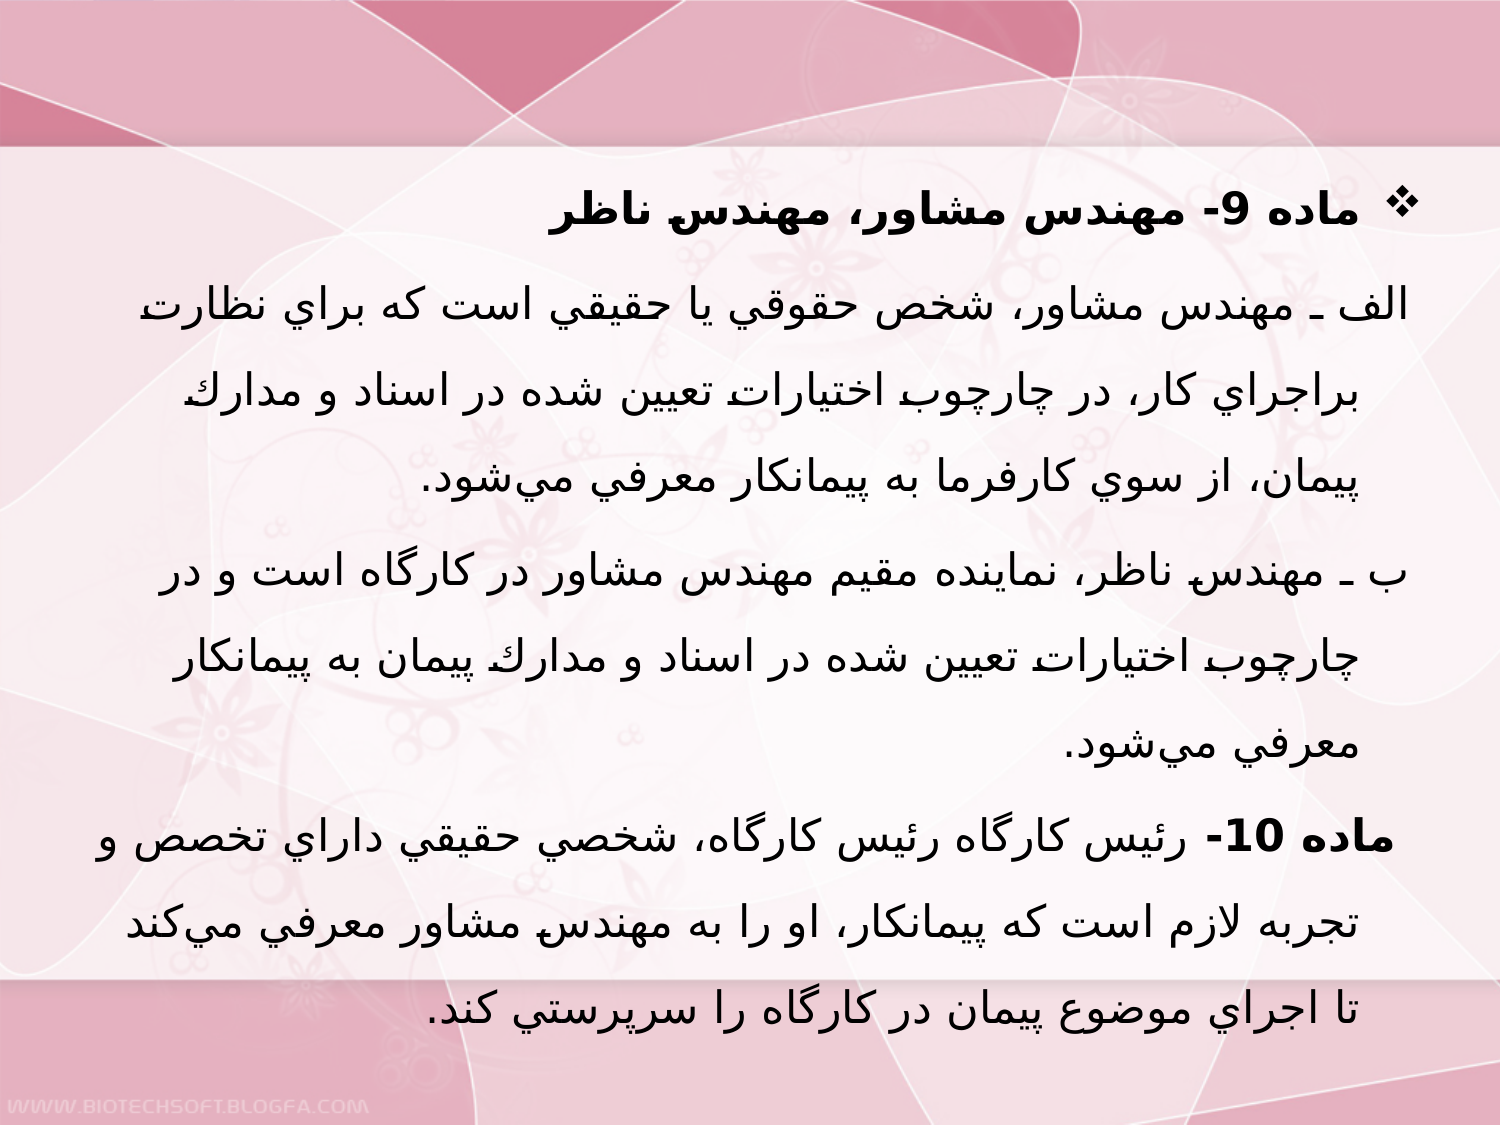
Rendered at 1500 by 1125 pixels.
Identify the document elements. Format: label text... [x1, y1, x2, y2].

list ماده 9- مهندس مشاور، مهندس ناظر الف ـ مهندس مشاور، شخص حقوقي يا حقيقي است كه براي نظارت براجراي كار، در چارچوب اختيارات تعيين شده در اسناد و مدارك پيمان، از سوي كارفرما به پيمانكار معرفي مي‌شود. ب ـ مهندس ناظر، نماينده مقيم مهندس مشاور در كارگاه است و در چارچوب اختيارات تعيين شده در اسناد و مدارك پيمان به پيمانكار معرفي مي‌شود. ماده 10- رئيس كارگاه رئيس كارگاه، شخصي حقيقي داراي تخصص و تجربه لازم است كه پيمانكار، او را به مهندس مشاور معرفي مي‌كند تا اجراي موضوع پيمان در كارگاه را سرپرستي كند. [75, 140, 1425, 1043]
